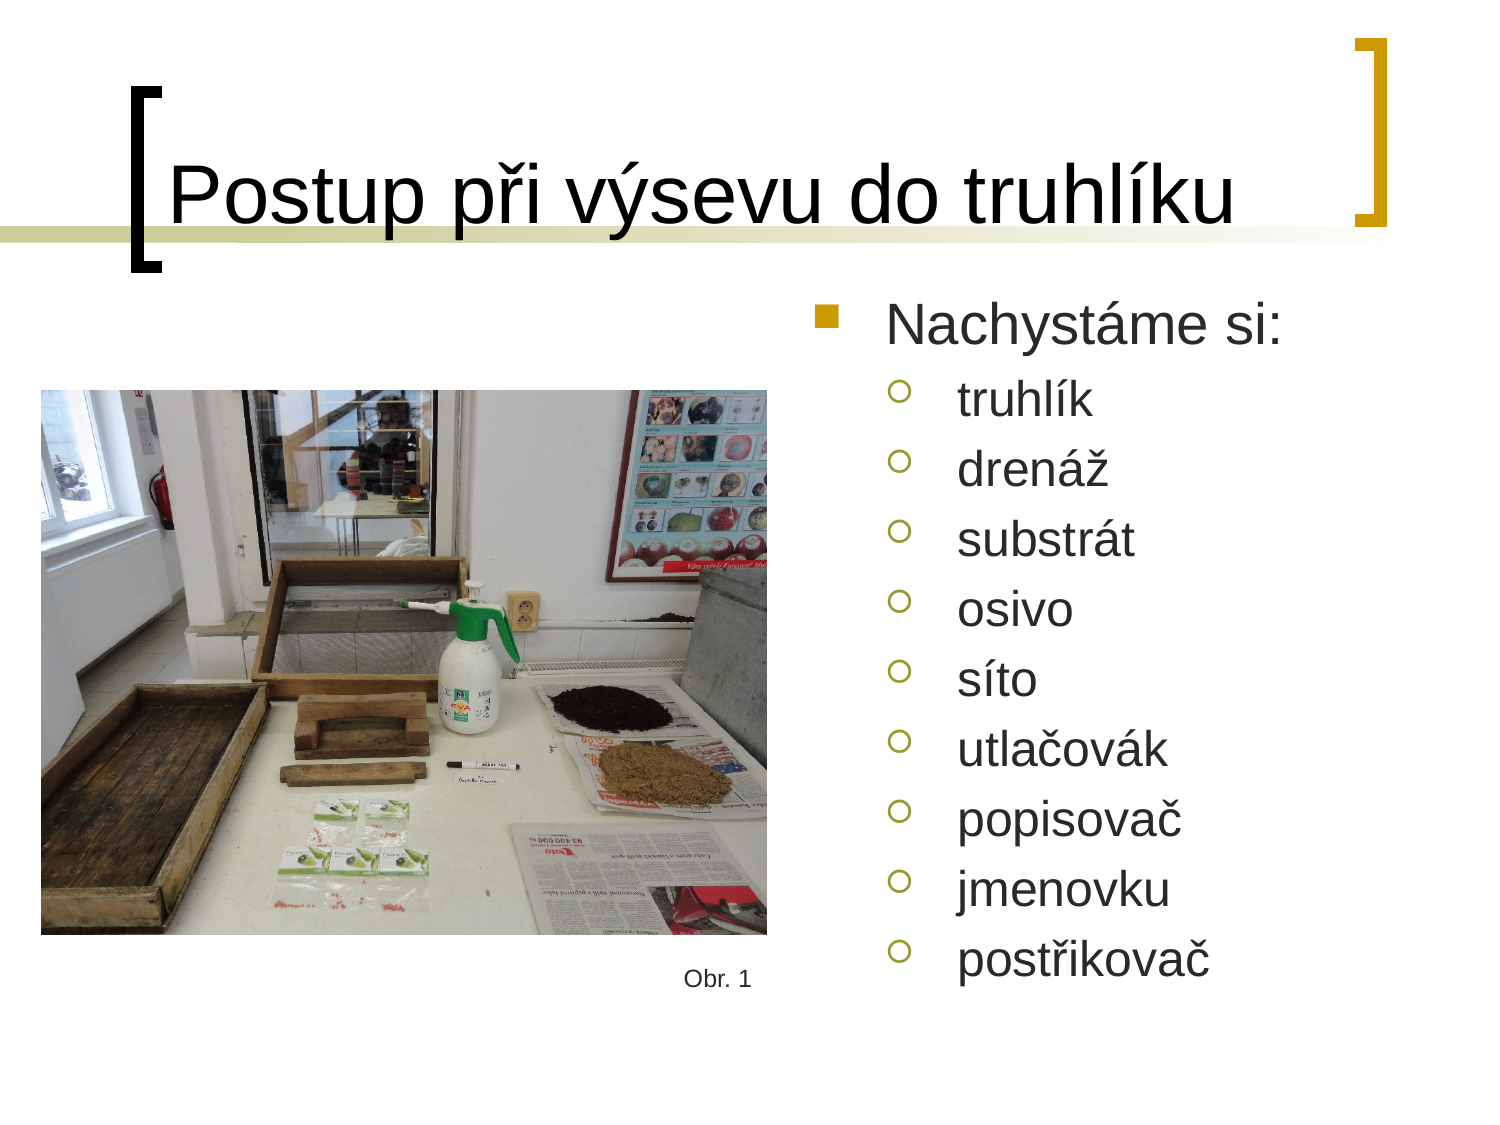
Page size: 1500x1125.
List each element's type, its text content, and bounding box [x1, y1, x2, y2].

list Nachystáme si: truhlík drenáž substrát osivo síto utlačovák popisovač jmenovku postřikovač [796, 278, 1413, 1000]
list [40, 390, 767, 935]
title Postup při výsevu do truhlíku [152, 15, 1328, 248]
text_box Obr. 1 [669, 954, 811, 1000]
